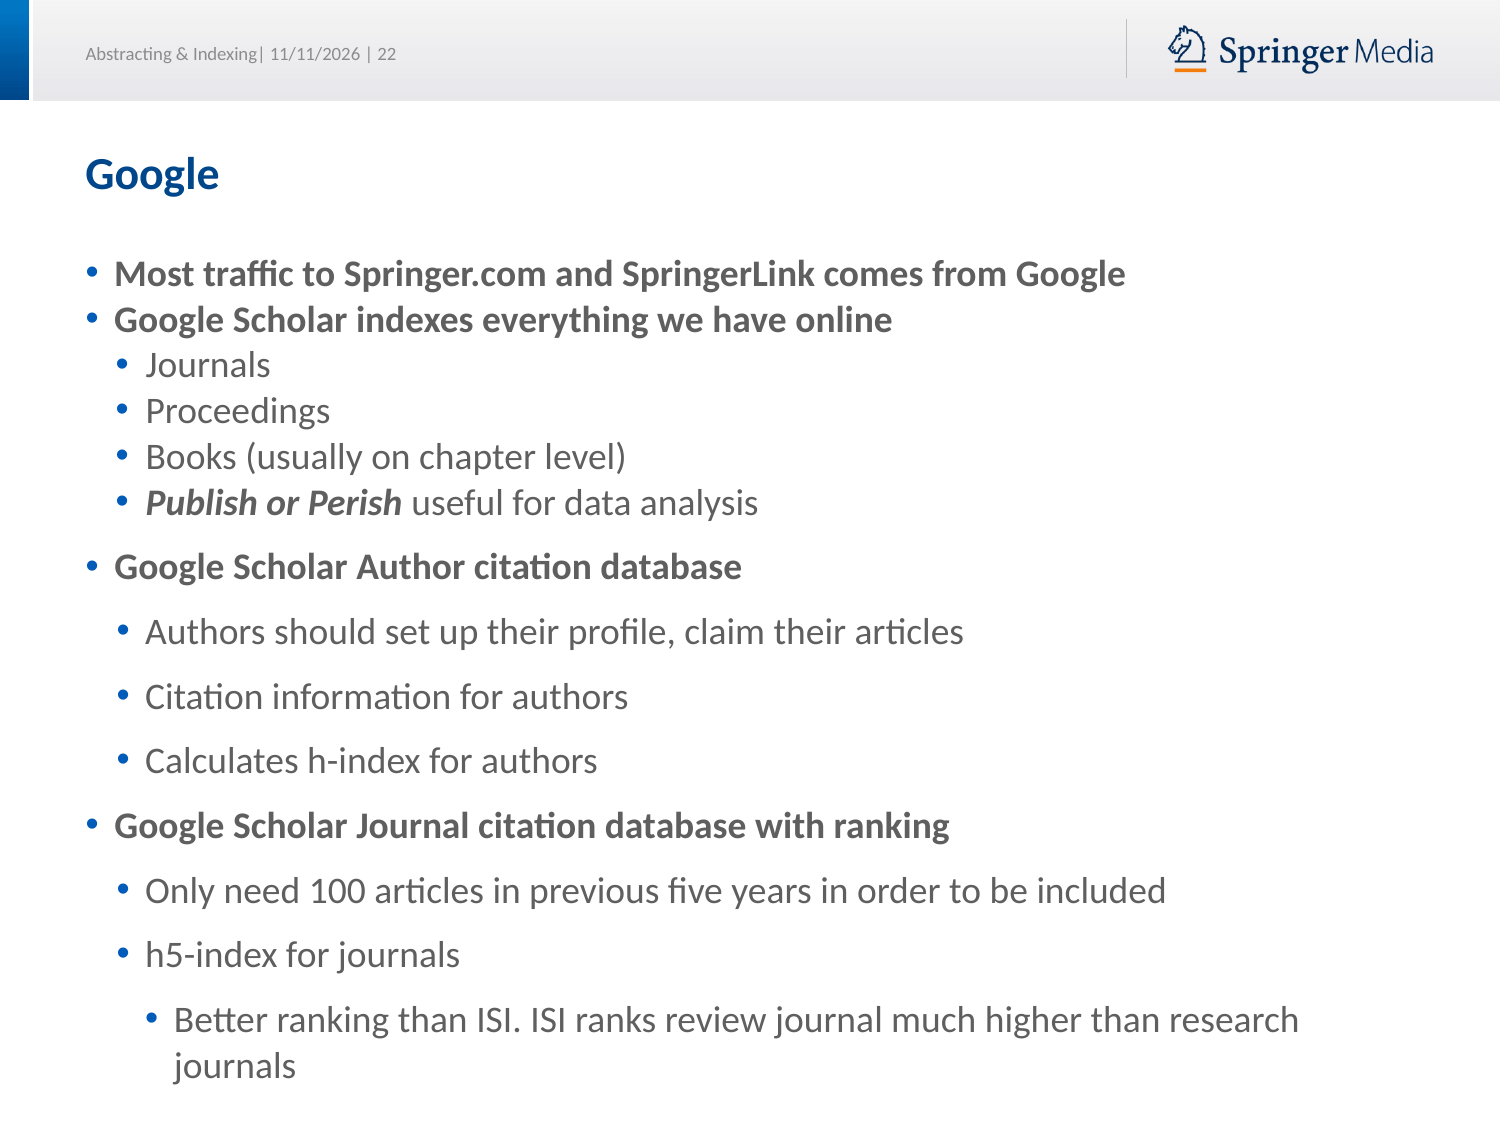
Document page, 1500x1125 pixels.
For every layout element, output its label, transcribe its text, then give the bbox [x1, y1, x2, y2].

list Most traffic to Springer.com and SpringerLink comes from Google Google Scholar indexes everything we have online Journals Proceedings Books (usually on chapter level) Publish or Perish useful for data analysis Google Scholar Author citation database Authors should set up their profile, claim their articles Citation information for authors Calculates h-index for authors Google Scholar Journal citation database with ranking Only need 100 articles in previous five years in order to be included h5-index for journals Better ranking than ISI. ISI ranks review journal much higher than research journals [85, 248, 1421, 1094]
title Google [85, 150, 1424, 201]
picture [33, 0, 1500, 101]
